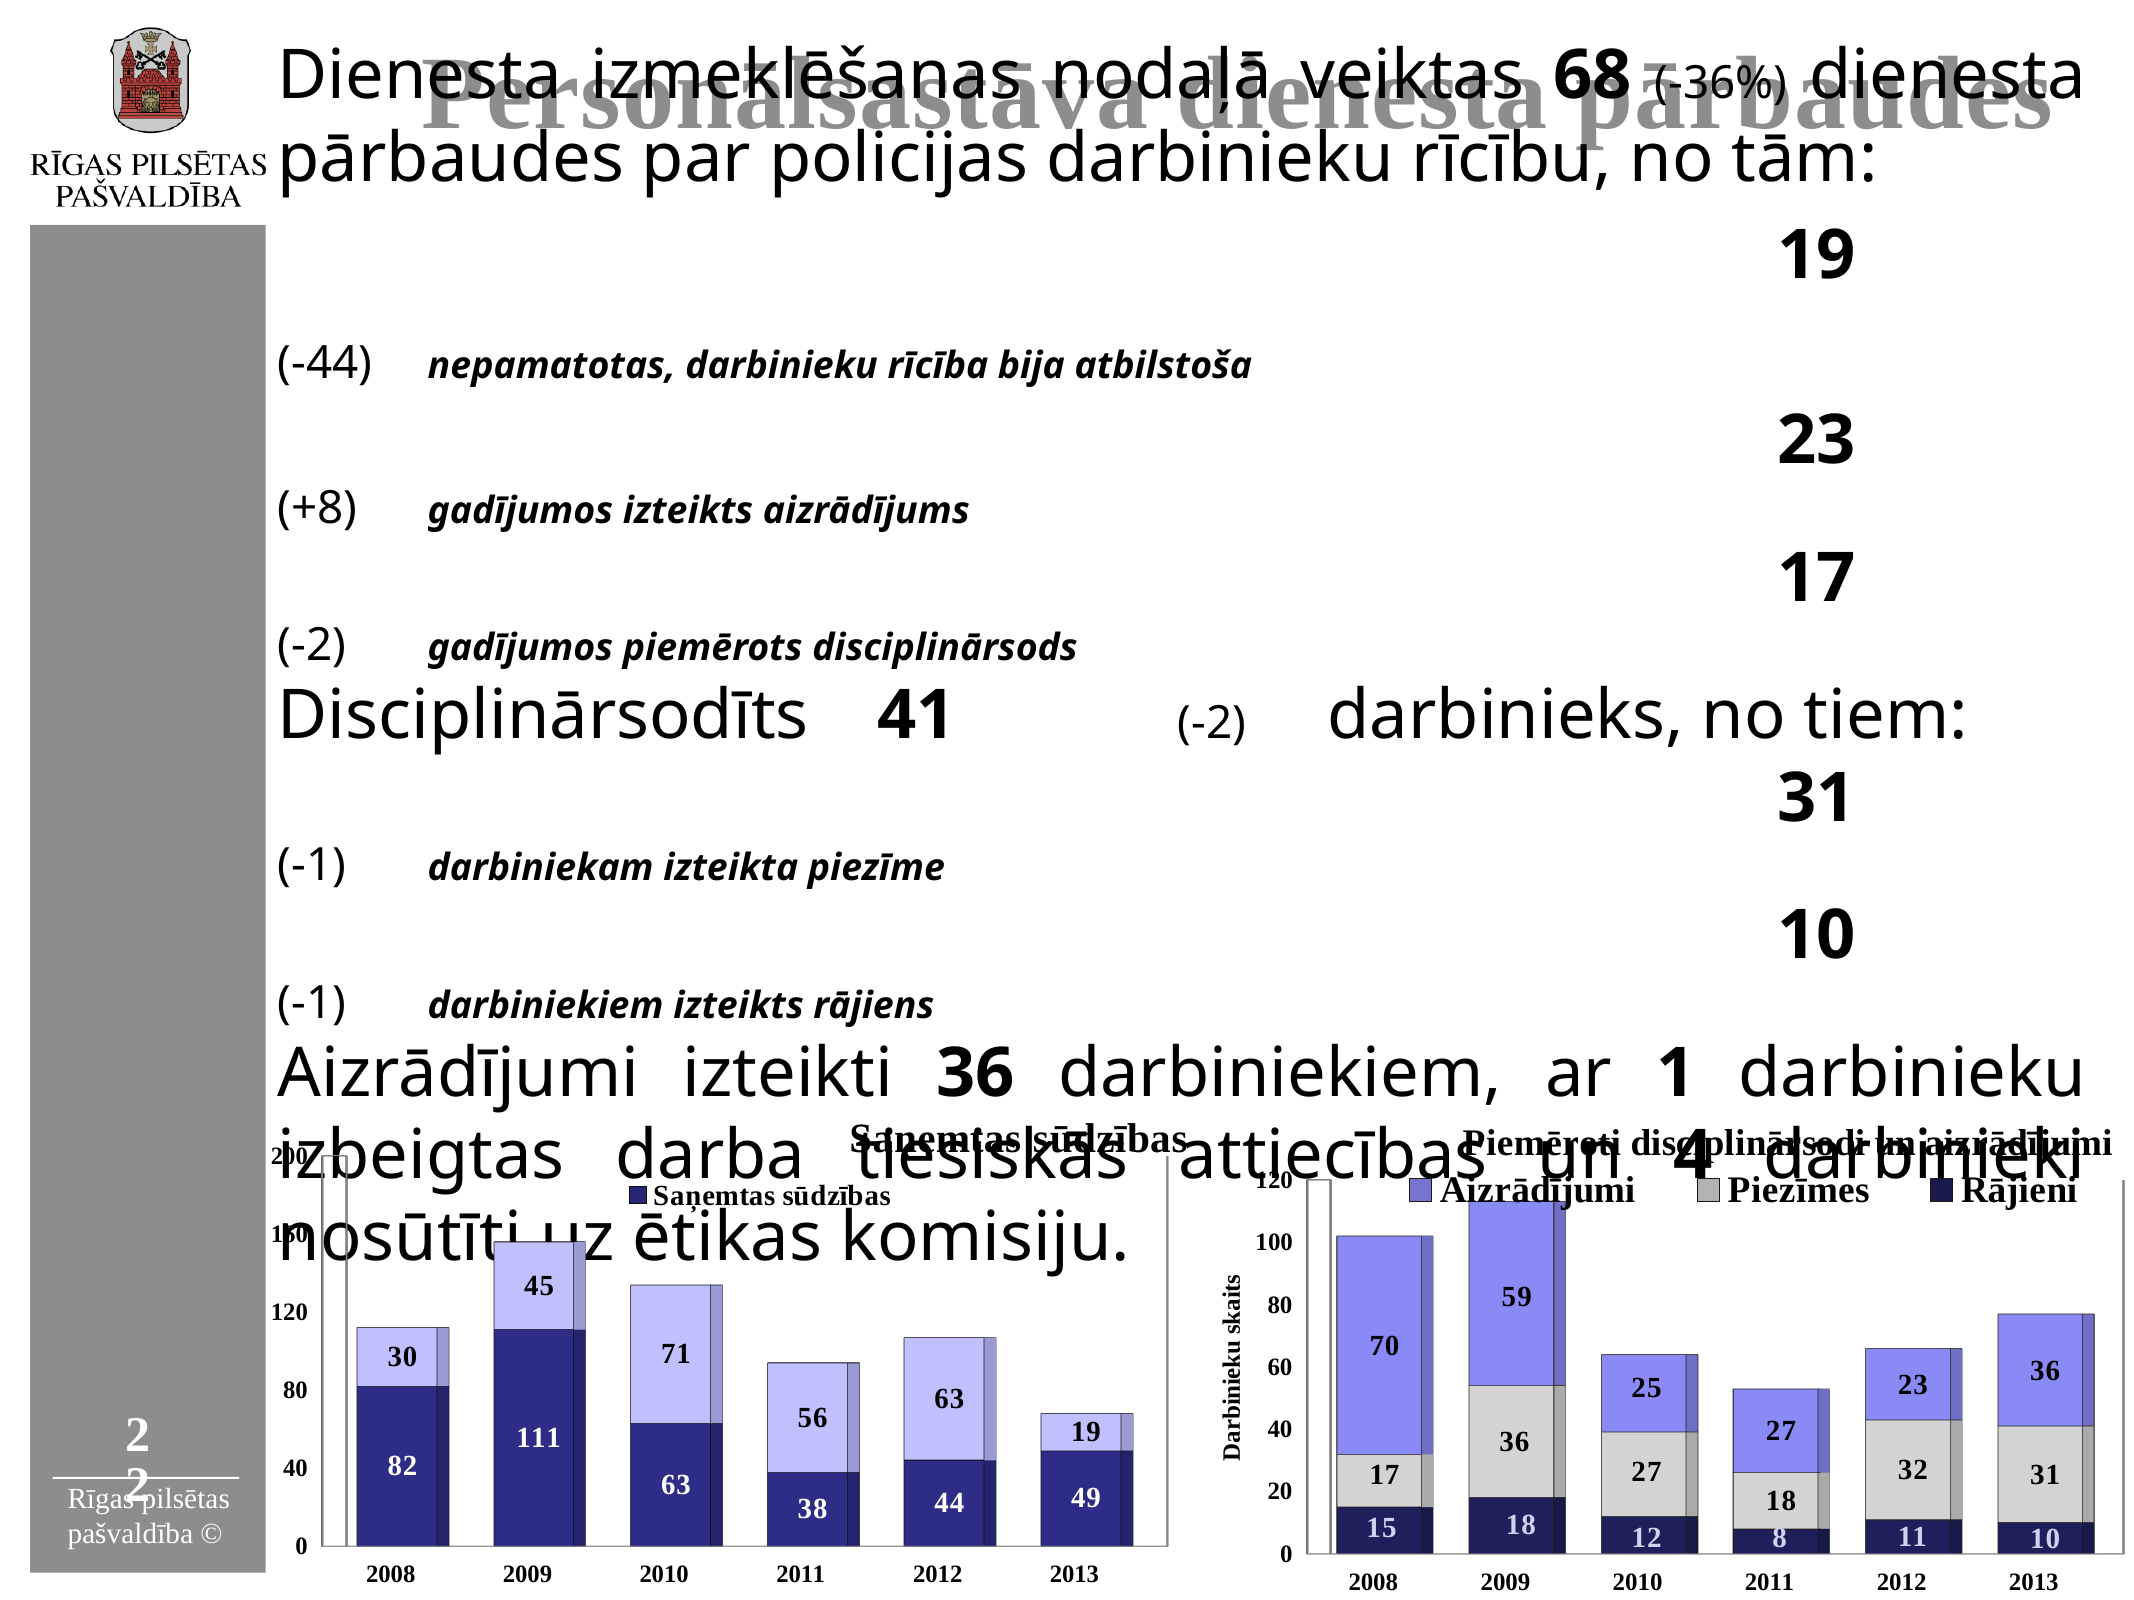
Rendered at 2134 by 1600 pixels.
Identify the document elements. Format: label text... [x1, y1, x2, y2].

picture [30, 27, 239, 207]
text_box Dienesta izmeklēšanas nodaļā veiktas 68 (-36%) dienesta pārbaudes par policijas darbinieku rīcību, no tām: 19 (-44) nepamatotas, darbinieku rīcība bija atbilstoša 23 (+8) gadījumos izteikts aizrādījums 17 (-2) gadījumos piemērots disciplinārsods Disciplinārsodīts 41 (-2) darbinieks, no tiem: 31 (-1) darbiniekam izteikta piezīme 10 (-1) darbiniekiem izteikts rājiens Aizrādījumi izteikti 36 darbiniekiem, ar 1 darbinieku izbeigtas darba tiesiskās attiecības un 4 darbinieki nosūtīti uz ētikas komisiju. [239, 21, 2095, 1105]
slide_number 22 [109, 1392, 180, 1472]
chart [215, 1102, 2131, 1600]
title Personālsastāva dienesta pārbaudes [262, 0, 2131, 175]
